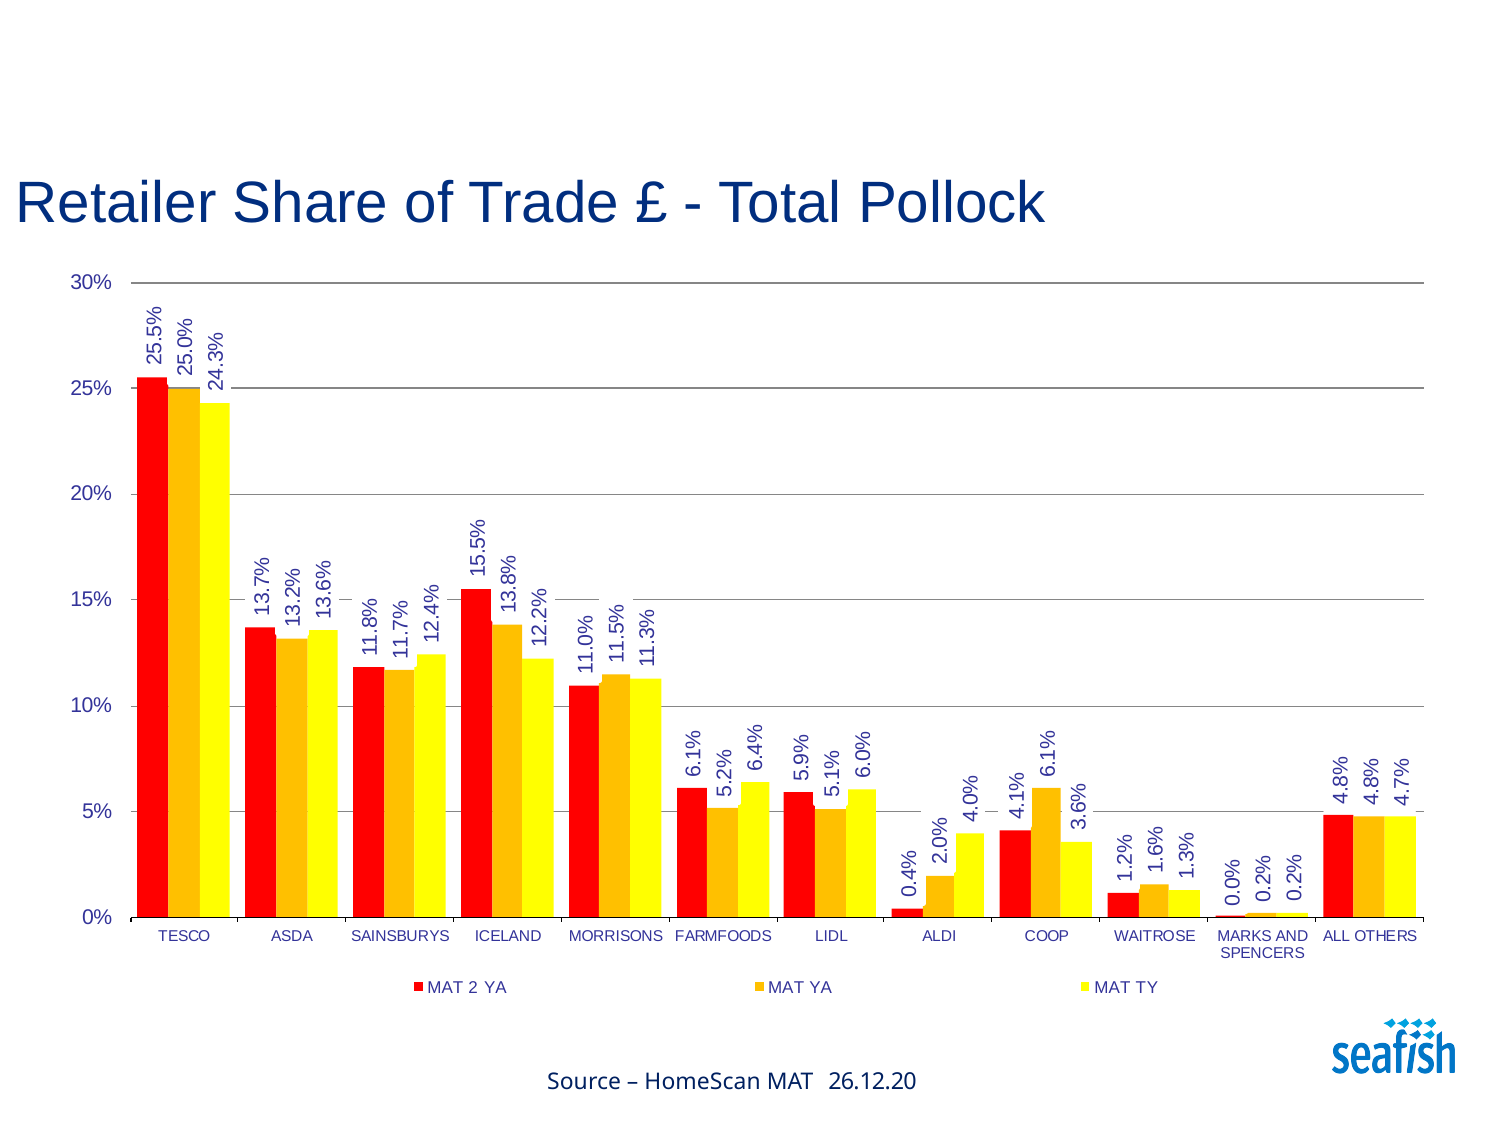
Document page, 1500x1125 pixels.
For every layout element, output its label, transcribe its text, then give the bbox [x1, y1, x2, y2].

text_box Retailer Share of Trade £ - Total Pollock [0, 152, 1500, 246]
text_box Source – HomeScan MAT [0, 1059, 818, 1102]
picture [55, 225, 1455, 1103]
